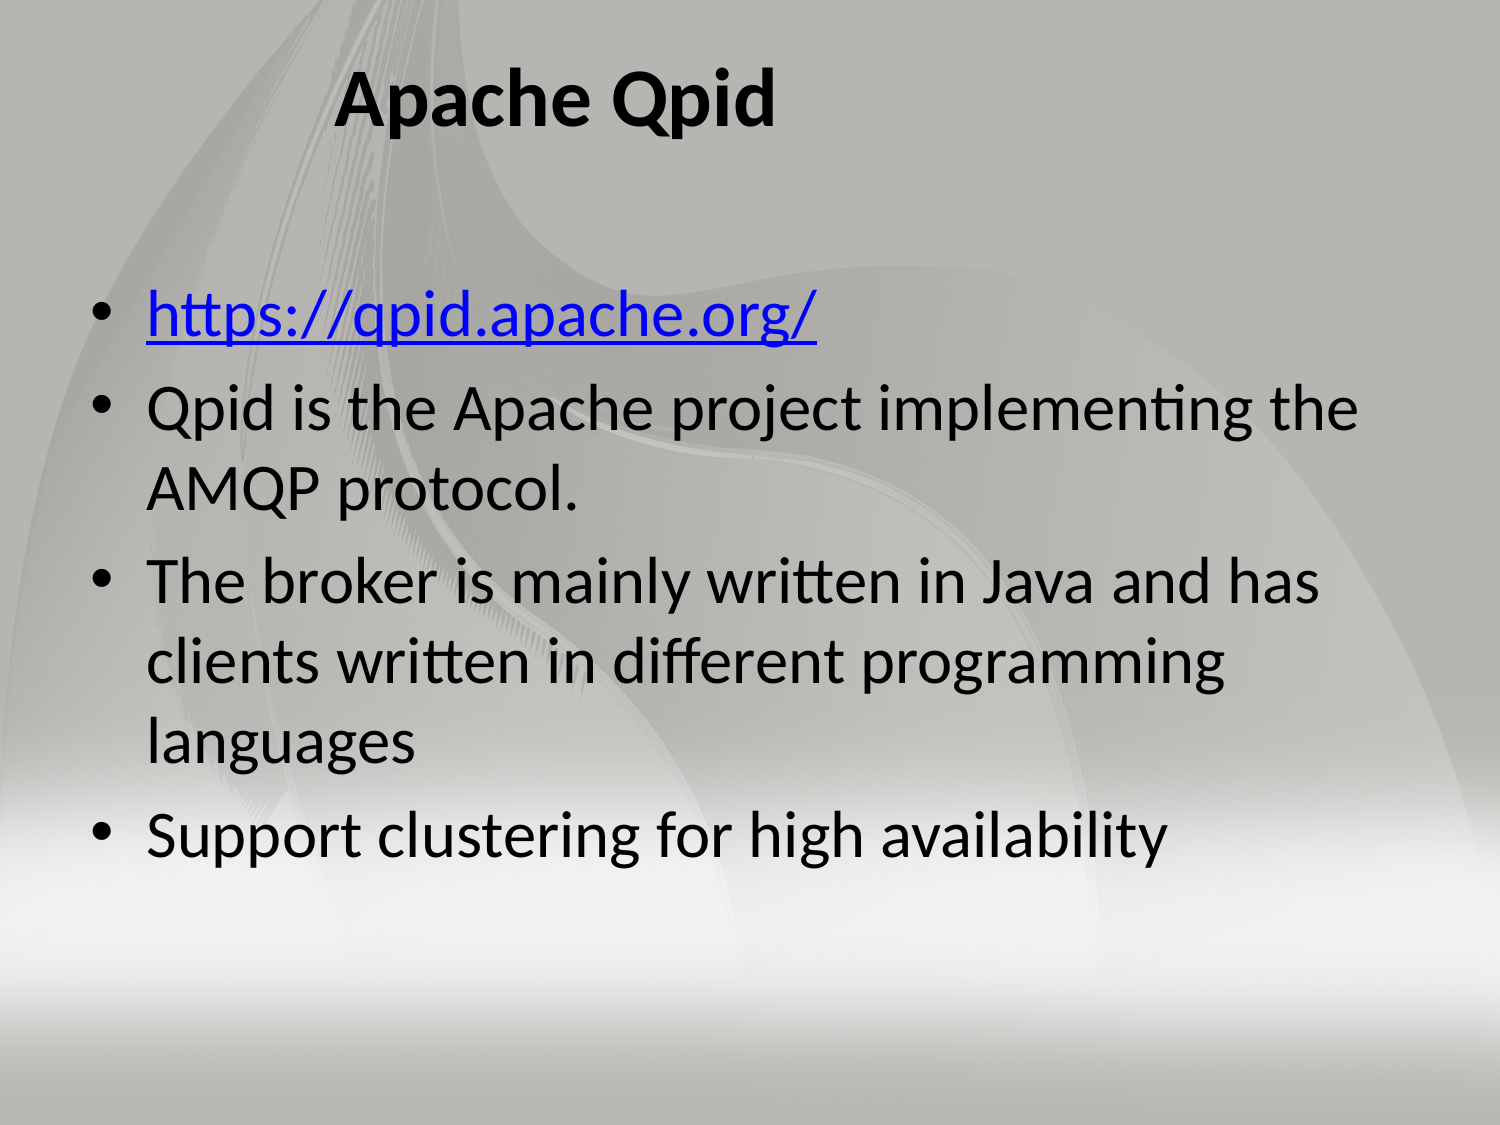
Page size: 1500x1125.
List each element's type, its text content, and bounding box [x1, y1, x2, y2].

list https://qpid.apache.org/ Qpid is the Apache project implementing the AMQP protocol. The broker is mainly written in Java and has clients written in different programming languages Support clustering for high availability [75, 262, 1425, 1005]
picture [0, 0, 1500, 1125]
title Apache Qpid [0, 0, 1114, 187]
